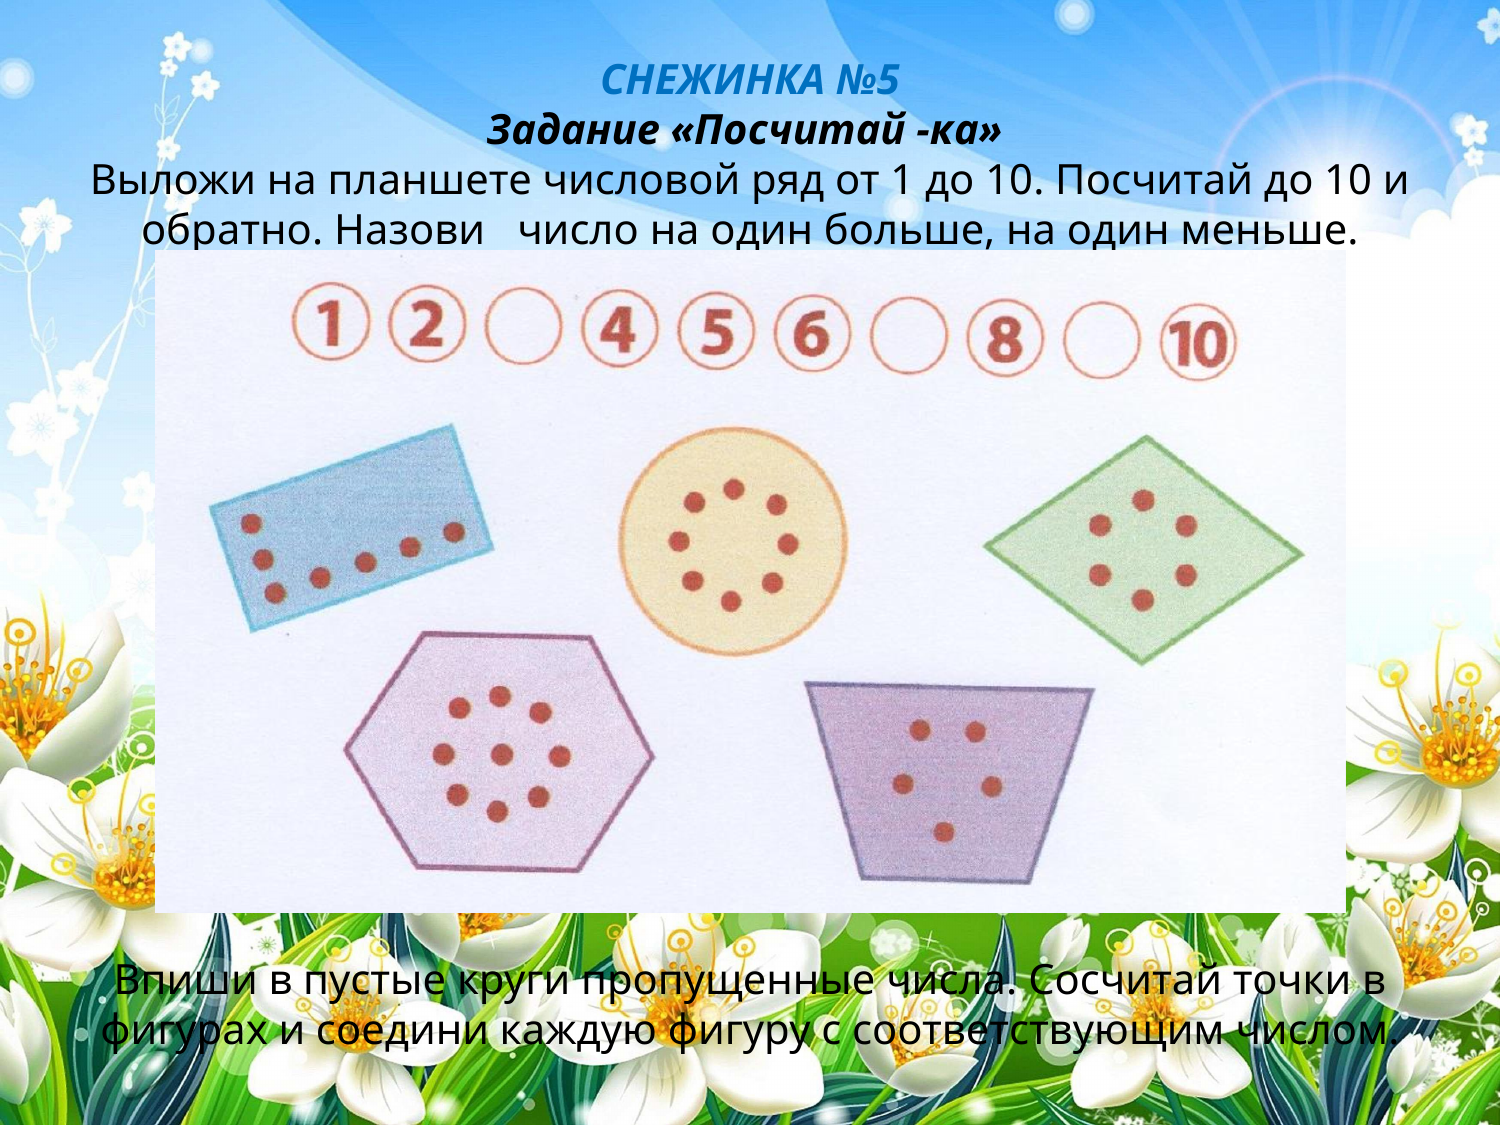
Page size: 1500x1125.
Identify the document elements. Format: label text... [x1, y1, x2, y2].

title СНЕЖИНКА №5 Задание «Посчитай -ка» Выложи на планшете числовой ряд от 1 до 10. Посчитай до 10 и обратно. Назови число на один больше, на один меньше. Впиши в пустые круги пропущенные числа. Сосчитай точки в фигурах и соедини каждую фигуру с соответствующим числом. [75, 45, 1425, 1063]
picture [0, 0, 1500, 1125]
